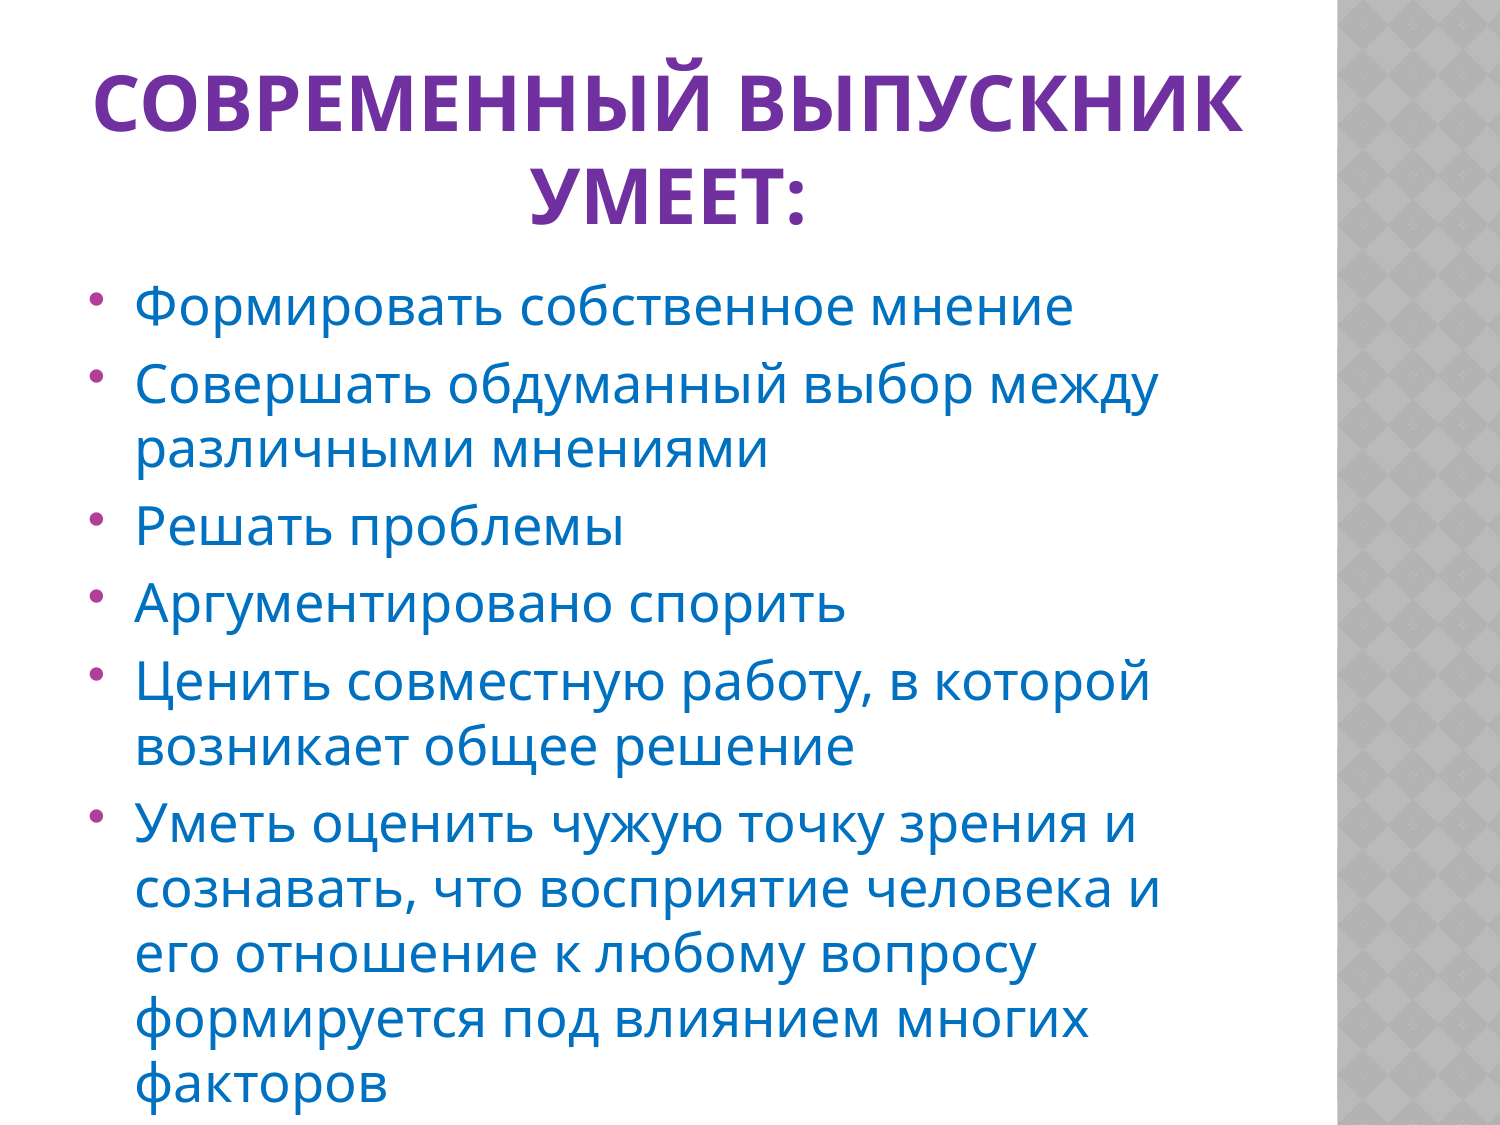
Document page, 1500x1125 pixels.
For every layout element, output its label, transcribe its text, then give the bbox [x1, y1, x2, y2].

title Современный выпускник умеет: [75, 52, 1263, 240]
list Формировать собственное мнение Совершать обдуманный выбор между различными мнениями Решать проблемы Аргументировано спорить Ценить совместную работу, в которой возникает общее решение Уметь оценить чужую точку зрения и сознавать, что восприятие человека и его отношение к любому вопросу формируется под влиянием многих факторов [75, 264, 1263, 1059]
